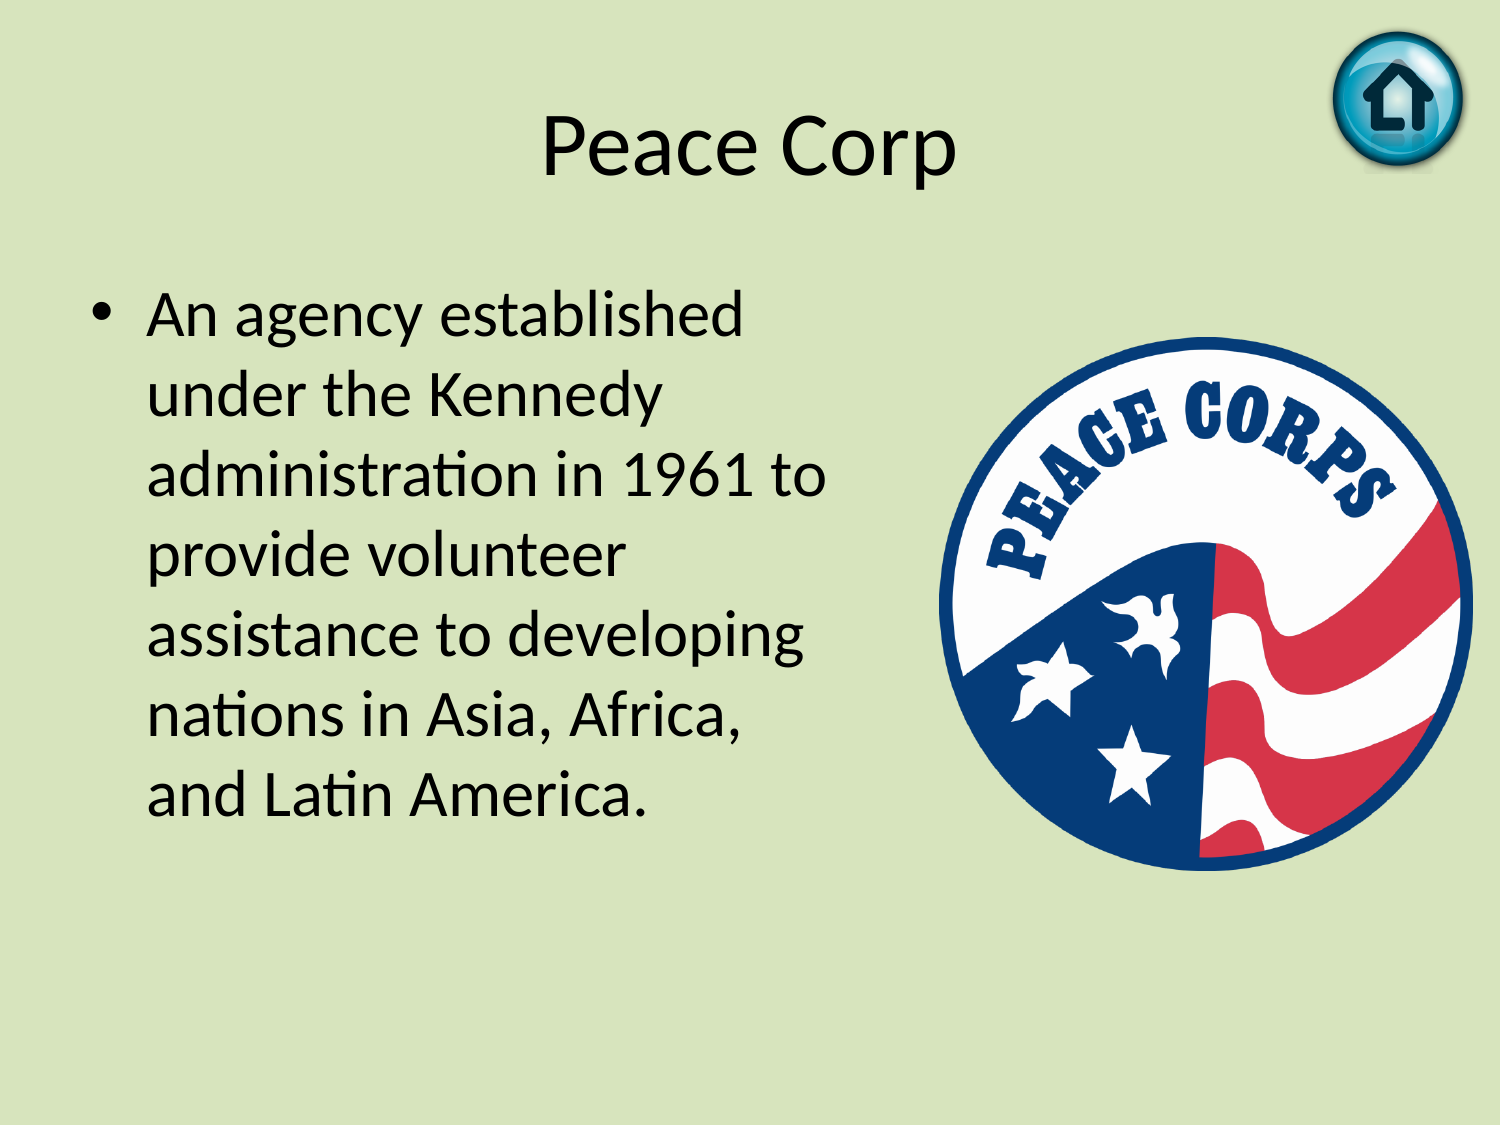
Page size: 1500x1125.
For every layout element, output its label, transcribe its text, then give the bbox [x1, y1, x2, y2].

picture [939, 337, 1473, 871]
title Peace Corp [75, 45, 1425, 233]
list An agency established under the Kennedy administration in 1961 to provide volunteer assistance to developing nations in Asia, Africa, and Latin America. [75, 262, 863, 1005]
picture [1322, 24, 1473, 175]
